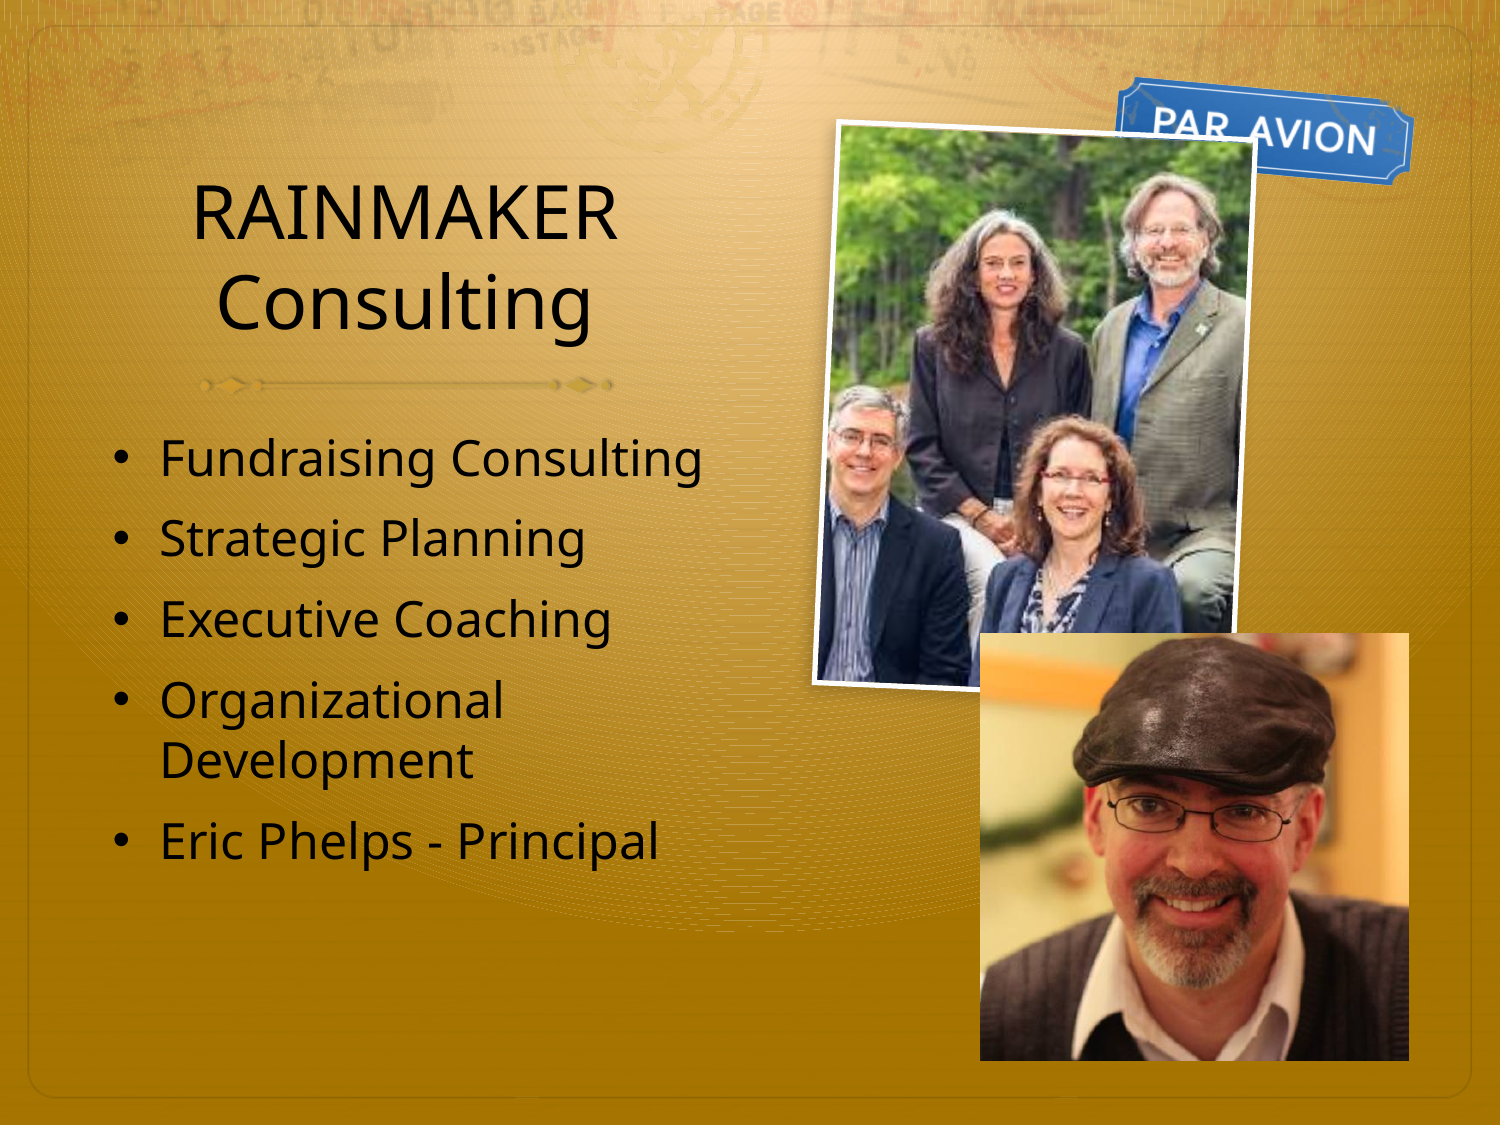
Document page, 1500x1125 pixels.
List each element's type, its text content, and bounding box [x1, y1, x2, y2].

list Fundraising Consulting Strategic Planning Executive Coaching Organizational Development Eric Phelps - Principal [97, 418, 841, 935]
picture [0, 0, 1500, 1125]
title RAINMAKER Consulting [97, 71, 713, 352]
